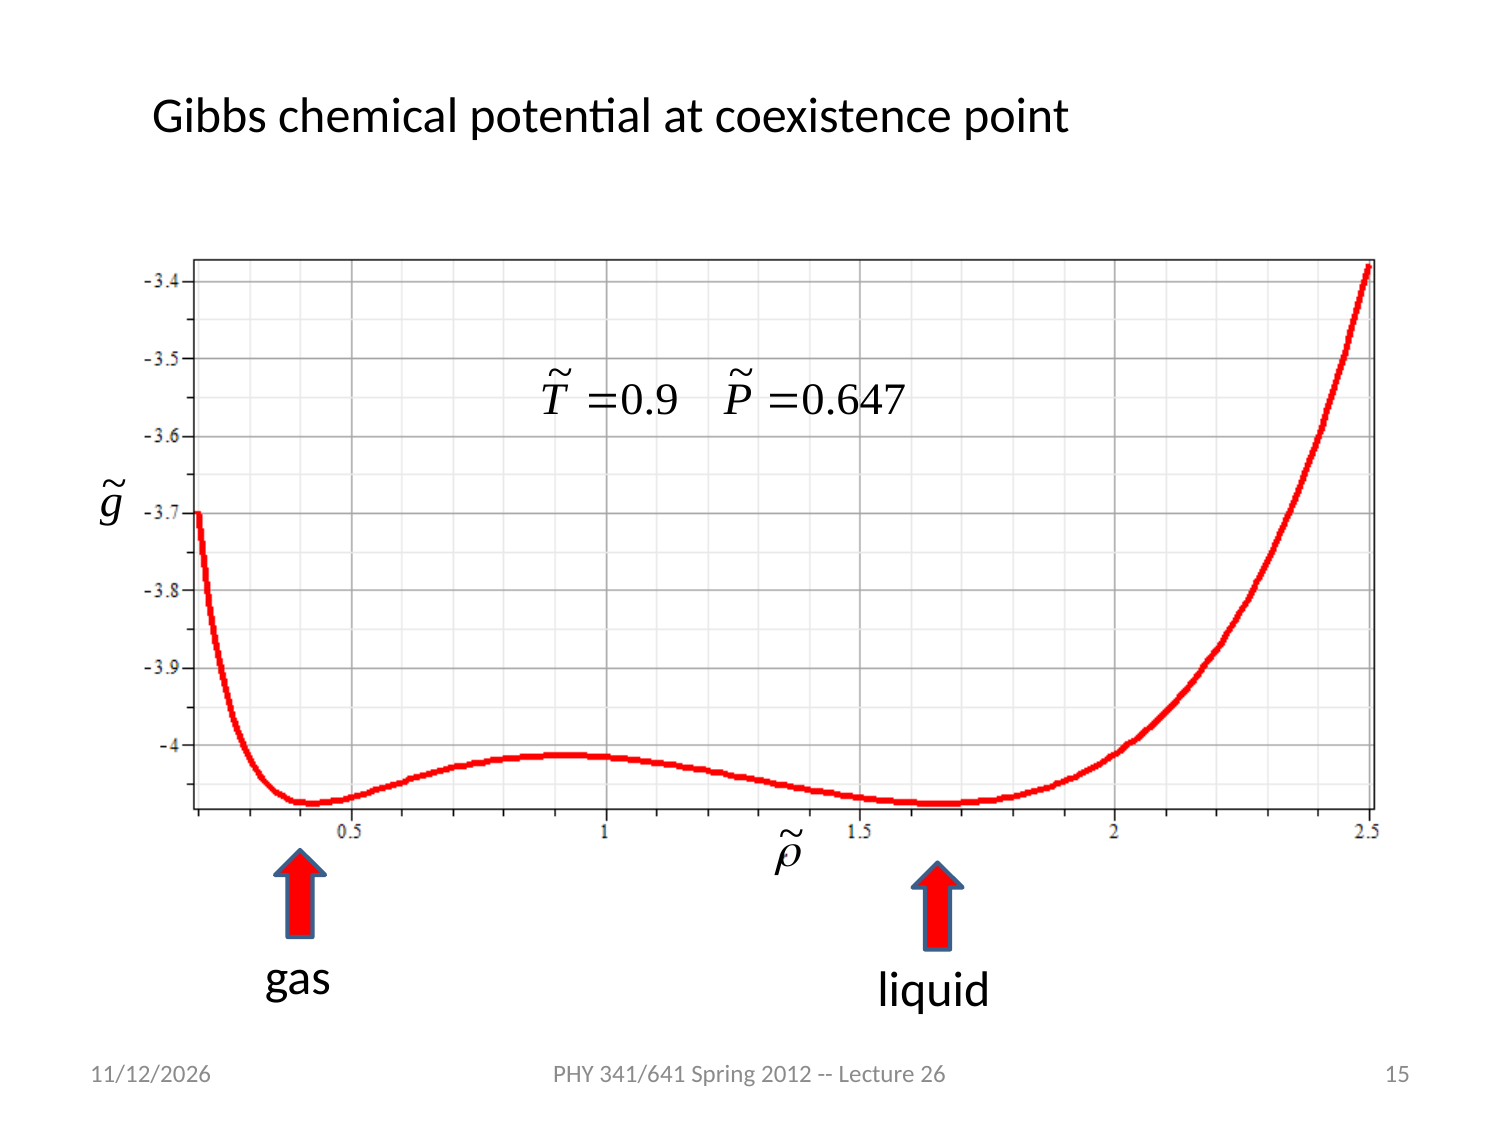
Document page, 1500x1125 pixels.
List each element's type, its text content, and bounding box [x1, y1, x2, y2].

picture [109, 250, 1391, 876]
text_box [765, 824, 813, 886]
text_box gas [249, 936, 438, 1012]
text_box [535, 362, 917, 427]
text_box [90, 474, 138, 536]
text_box [910, 884, 965, 949]
footer PHY 341/641 Spring 2012 -- Lecture 26 [512, 1042, 988, 1103]
text_box [285, 884, 315, 936]
text_box Gibbs chemical potential at coexistence point [137, 74, 1350, 150]
slide_number 15 [1074, 1042, 1425, 1103]
text_box liquid [862, 949, 1050, 1024]
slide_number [75, 1042, 425, 1103]
